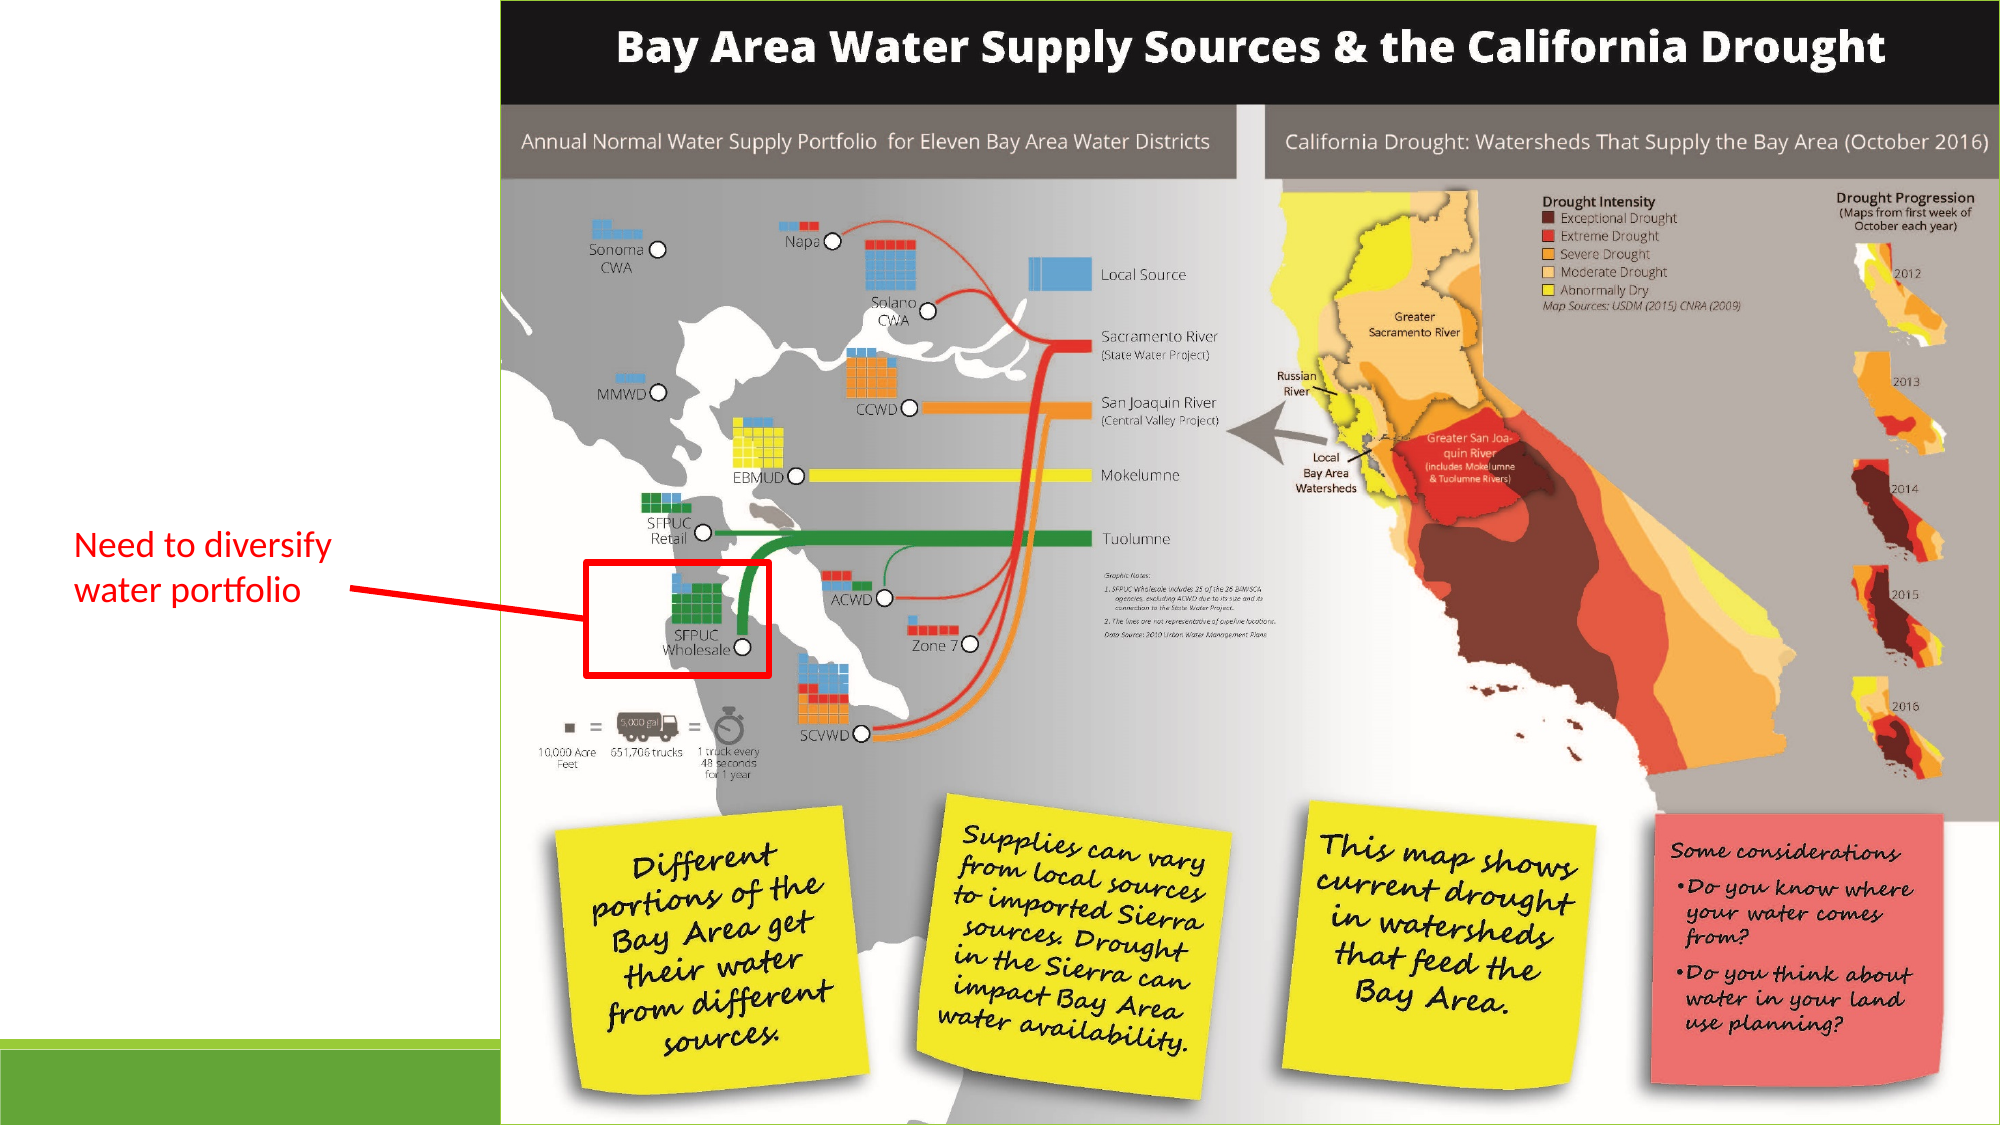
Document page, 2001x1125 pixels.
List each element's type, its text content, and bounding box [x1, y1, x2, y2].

text_box Need to diversify water portfolio [59, 512, 425, 618]
picture [499, 0, 2000, 1125]
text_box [349, 587, 587, 620]
